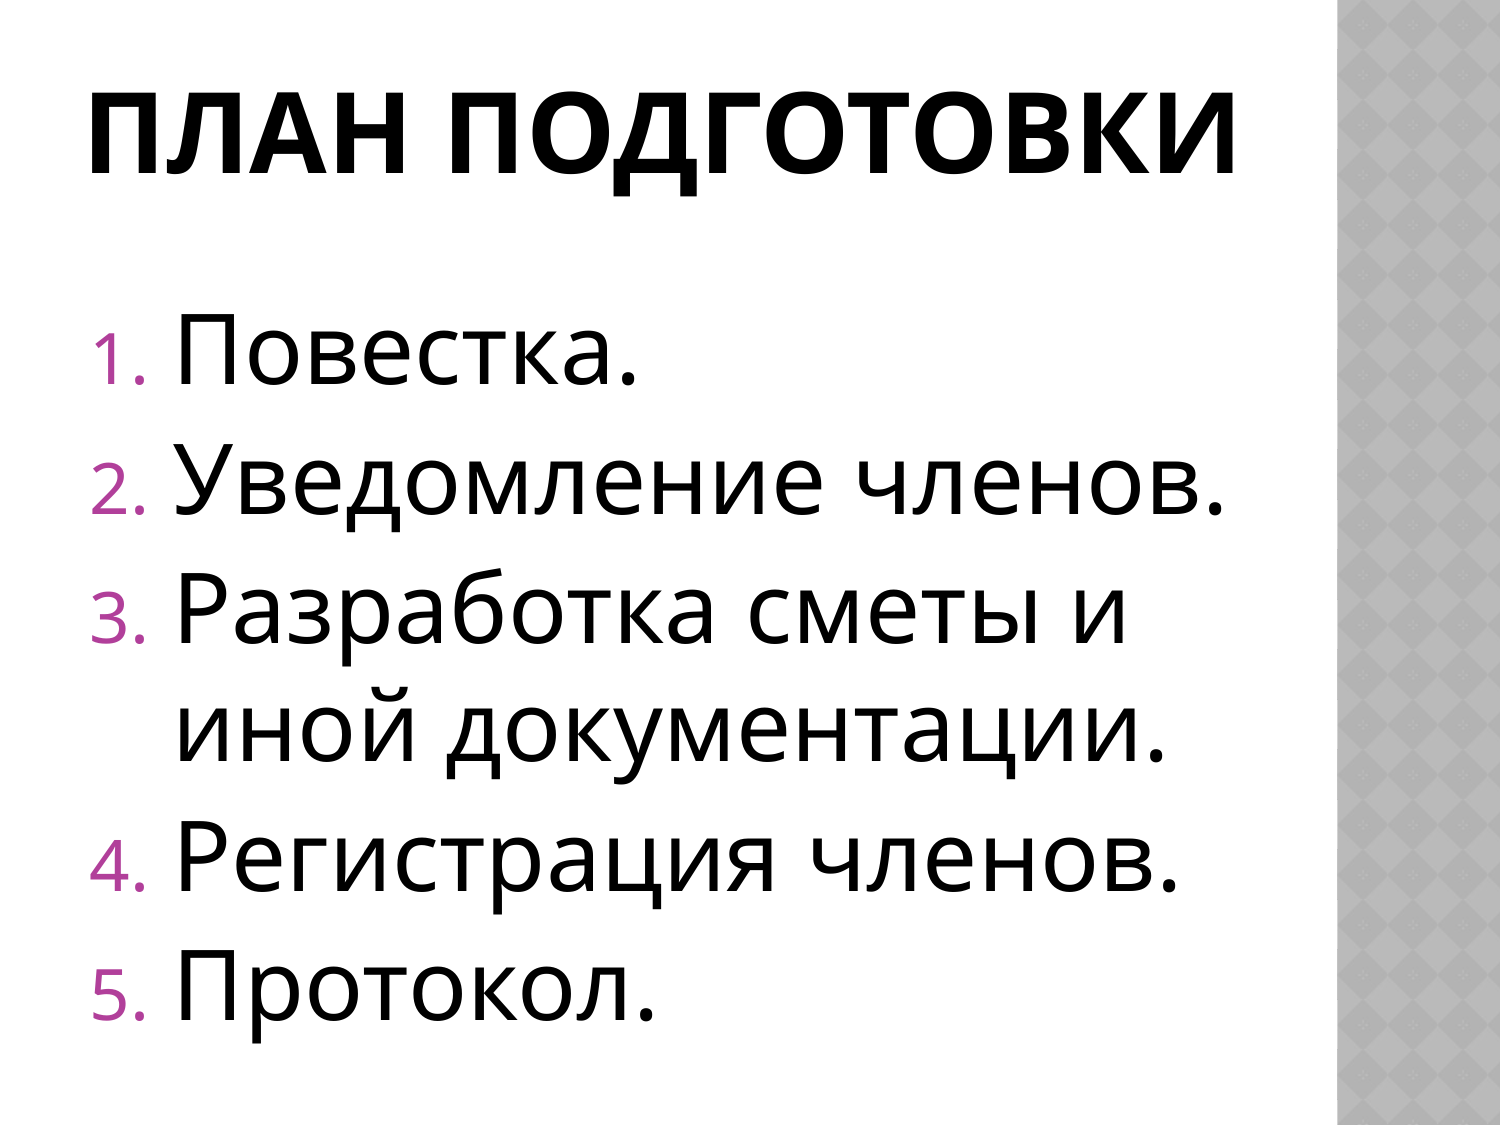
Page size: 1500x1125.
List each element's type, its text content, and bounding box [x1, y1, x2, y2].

title ПЛАН ПОДГОТОВКи [75, 52, 1263, 197]
list Повестка. Уведомление членов. Разработка сметы и иной документации. Регистрация членов. Протокол. [75, 278, 1263, 1059]
